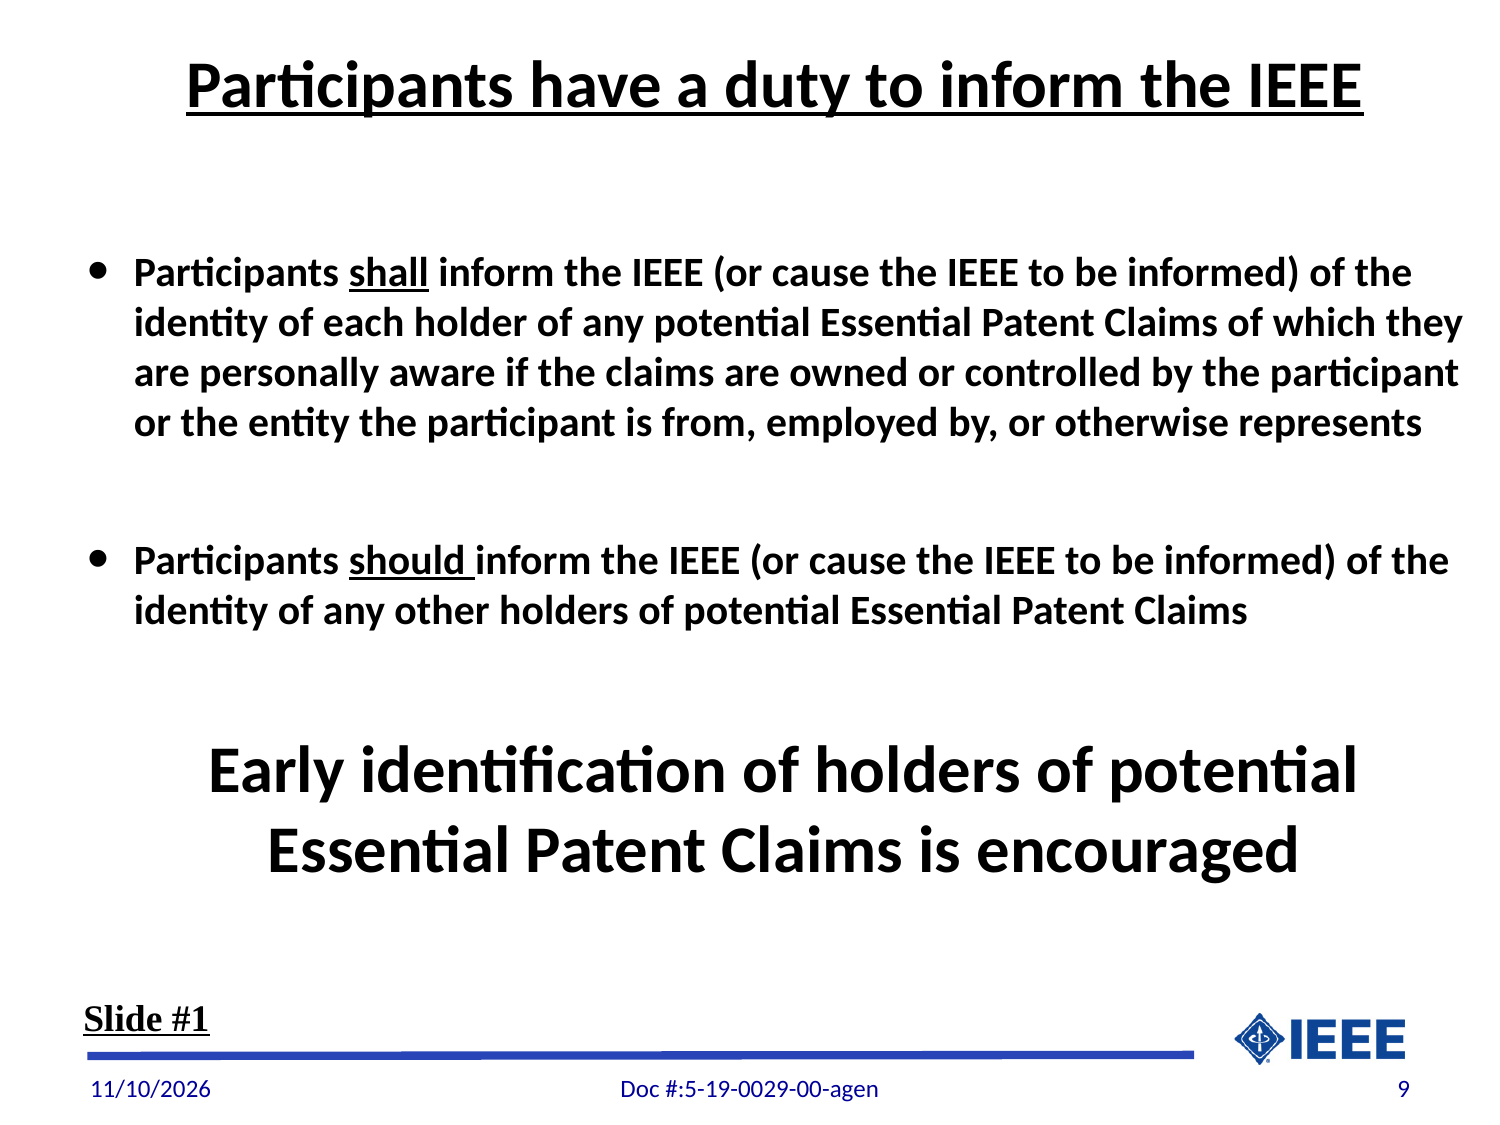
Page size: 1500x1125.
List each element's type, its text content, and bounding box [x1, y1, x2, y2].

footer Doc #:5-19-0029-00-agen [512, 1057, 988, 1118]
title Participants have a duty to inform the IEEE [50, 24, 1500, 138]
text_box Slide #1 [68, 986, 225, 1047]
slide_number 9 [1074, 1057, 1425, 1118]
picture [1231, 1038, 1406, 1057]
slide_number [75, 1057, 425, 1118]
list Participants shall inform the IEEE (or cause the IEEE to be informed) of the identity of each holder of any potential Essential Patent Claims of which they are personally aware if the claims are owned or controlled by the participant or the entity the participant is from, employed by, or otherwise represents Participants should inform the IEEE (or cause the IEEE to be informed) of the identity of any other holders of potential Essential Patent Claims Early identification of holders of potential Essential Patent Claims is encouraged [0, 237, 1498, 1038]
